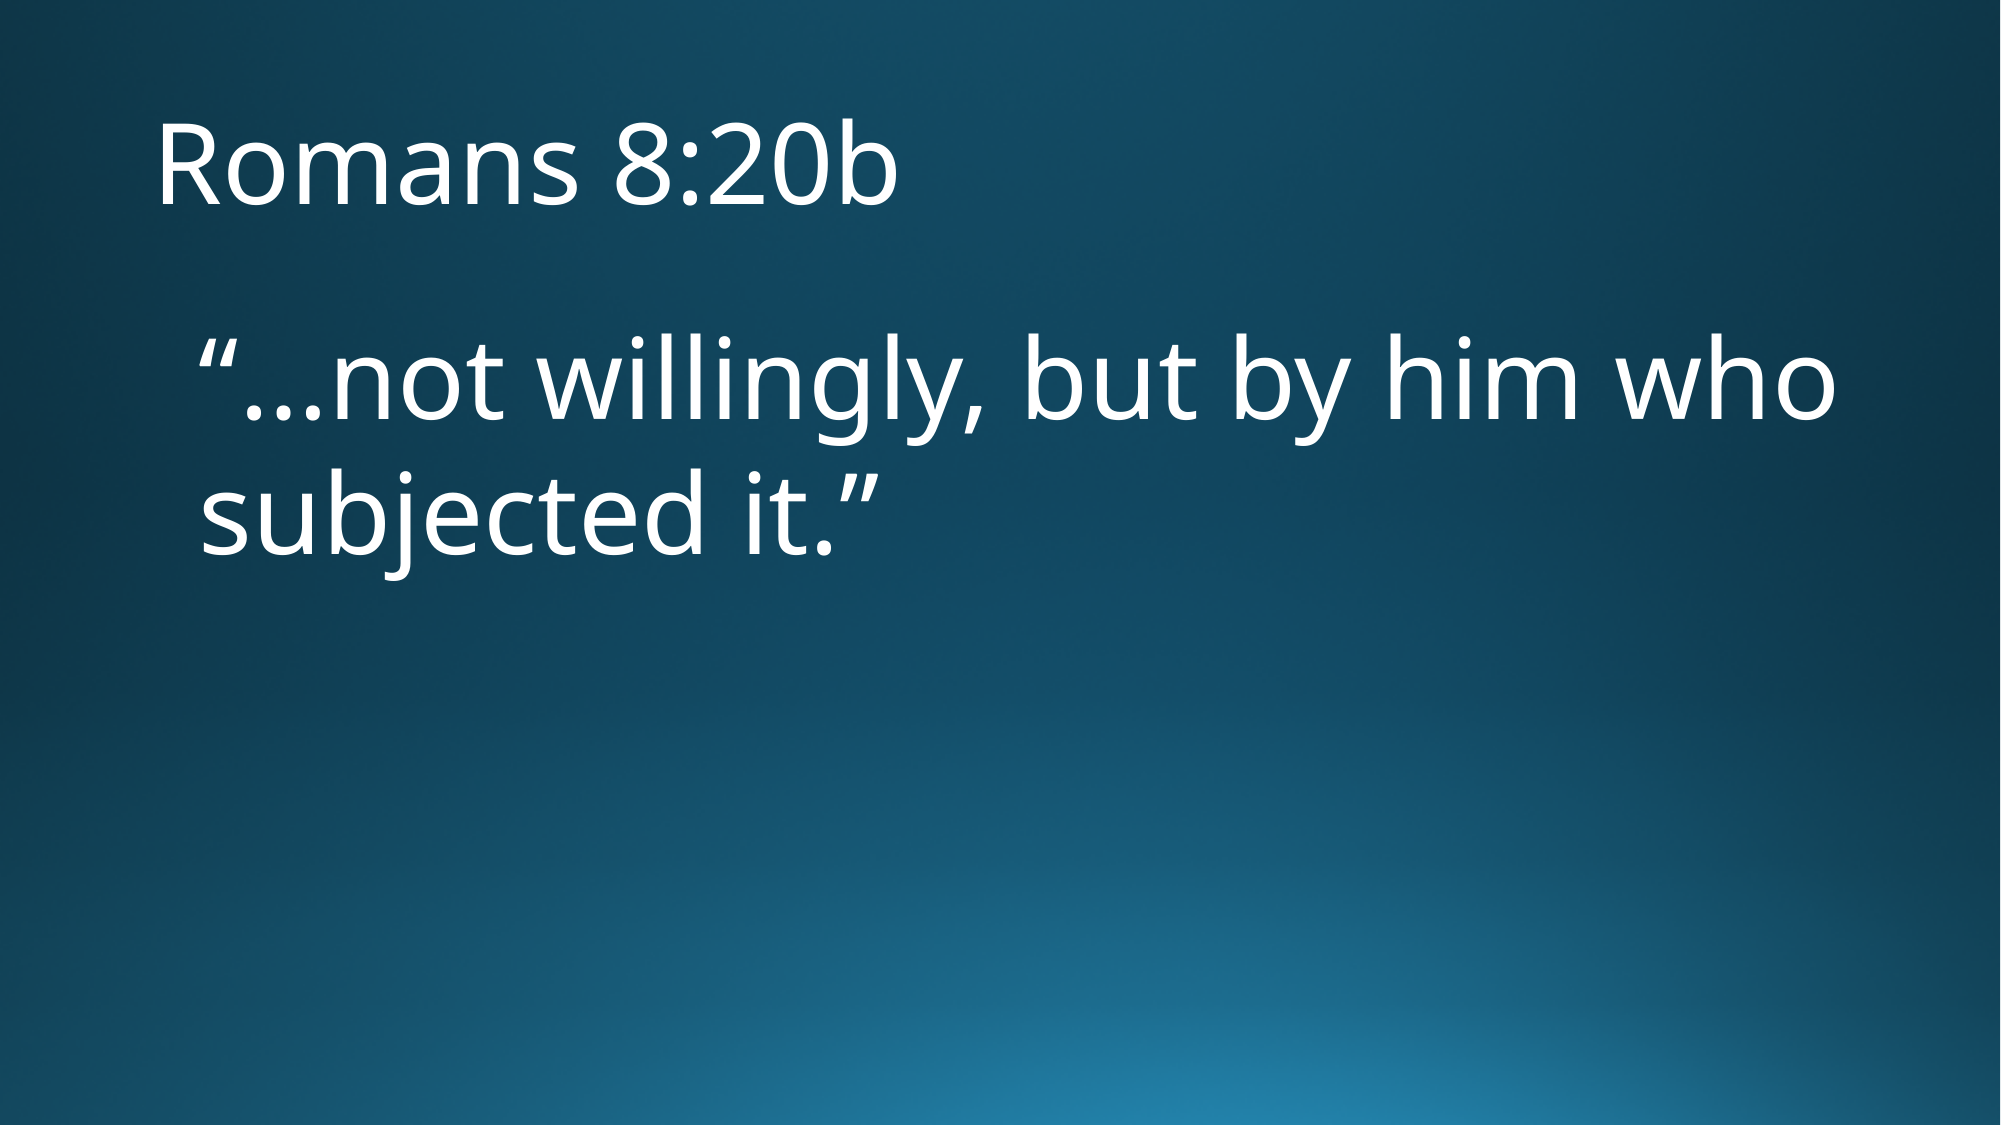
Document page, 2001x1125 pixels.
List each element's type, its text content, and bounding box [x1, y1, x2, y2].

list “…not willingly, but by him who subjected it.” [183, 299, 1863, 1014]
picture [0, 0, 2001, 1125]
title Romans 8:20b [137, 59, 1863, 278]
